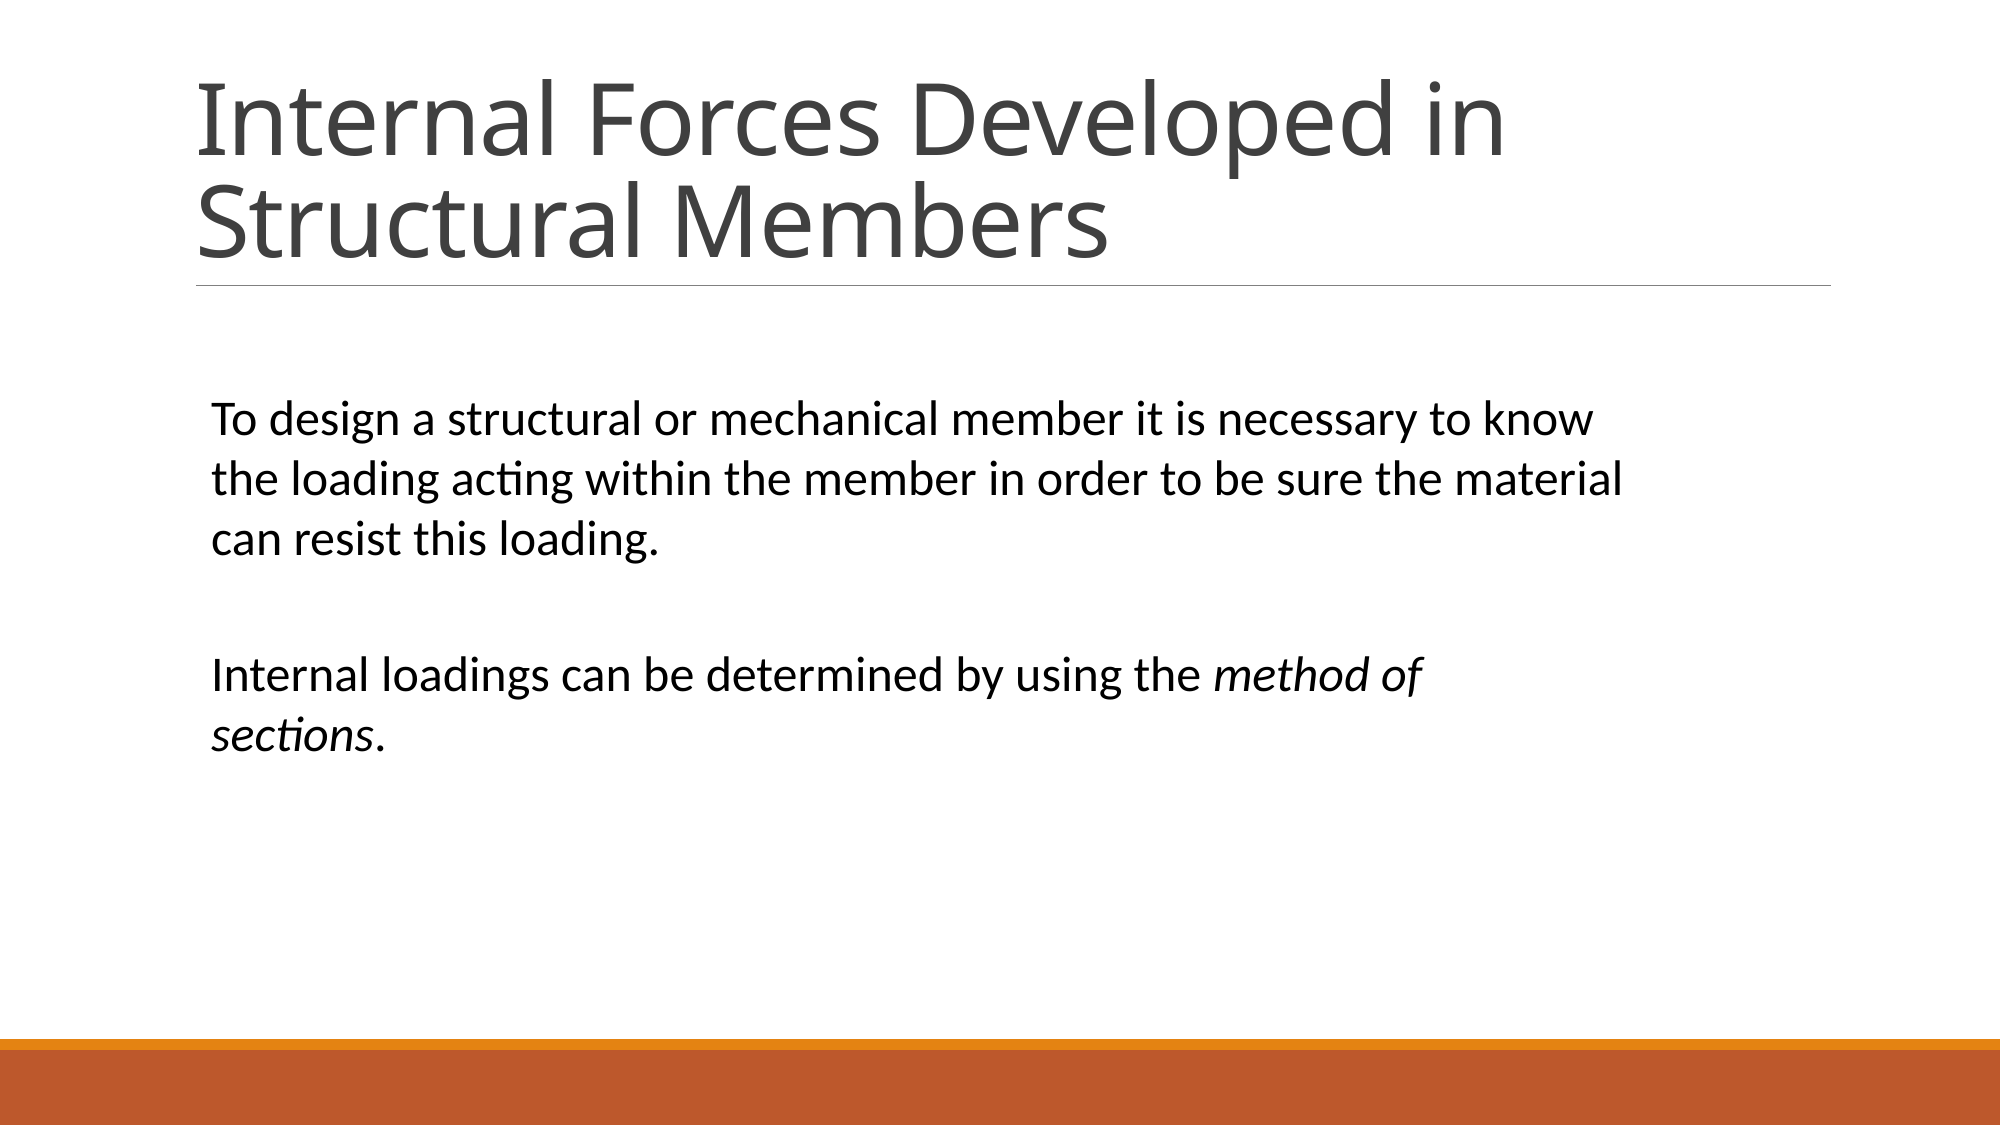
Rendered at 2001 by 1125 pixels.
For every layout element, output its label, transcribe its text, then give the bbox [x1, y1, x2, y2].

title Internal Forces Developed in Structural Members [180, 47, 1830, 285]
text_box To design a structural or mechanical member it is necessary to know the loading acting within the member in order to be sure the material can resist this loading. [196, 378, 1642, 573]
text_box Internal loadings can be determined by using the method of sections. [196, 633, 1574, 769]
